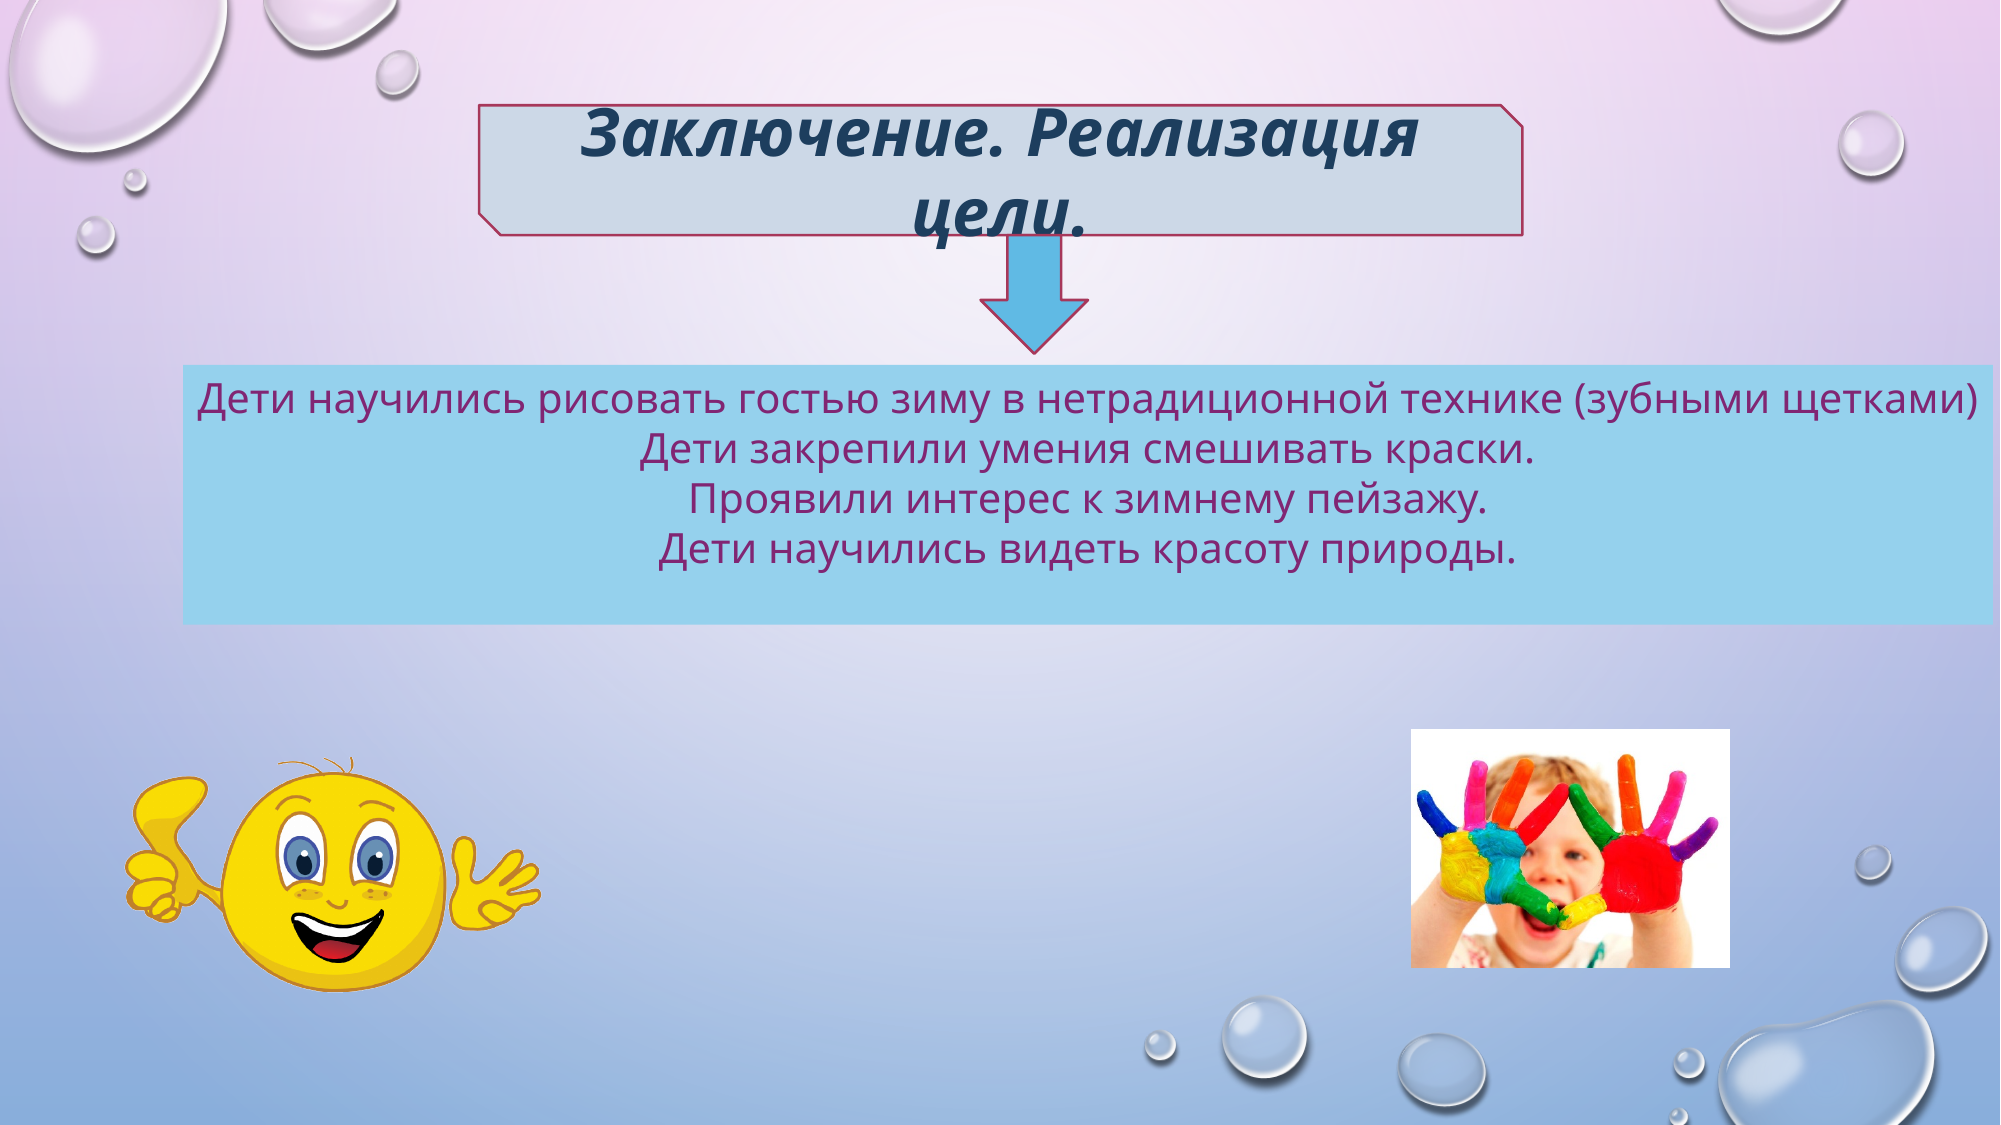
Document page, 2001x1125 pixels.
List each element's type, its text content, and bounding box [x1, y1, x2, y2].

picture [0, 0, 2000, 1125]
text_box Дети научились рисовать гостью зиму в нетрадиционной технике (зубными щетками) Дети закрепили умения смешивать краски. Проявили интерес к зимнему пейзажу. Дети научились видеть красоту природы. [183, 364, 1993, 625]
text_box Заключение. Реализация цели. [477, 103, 1524, 237]
text_box [979, 233, 1090, 355]
